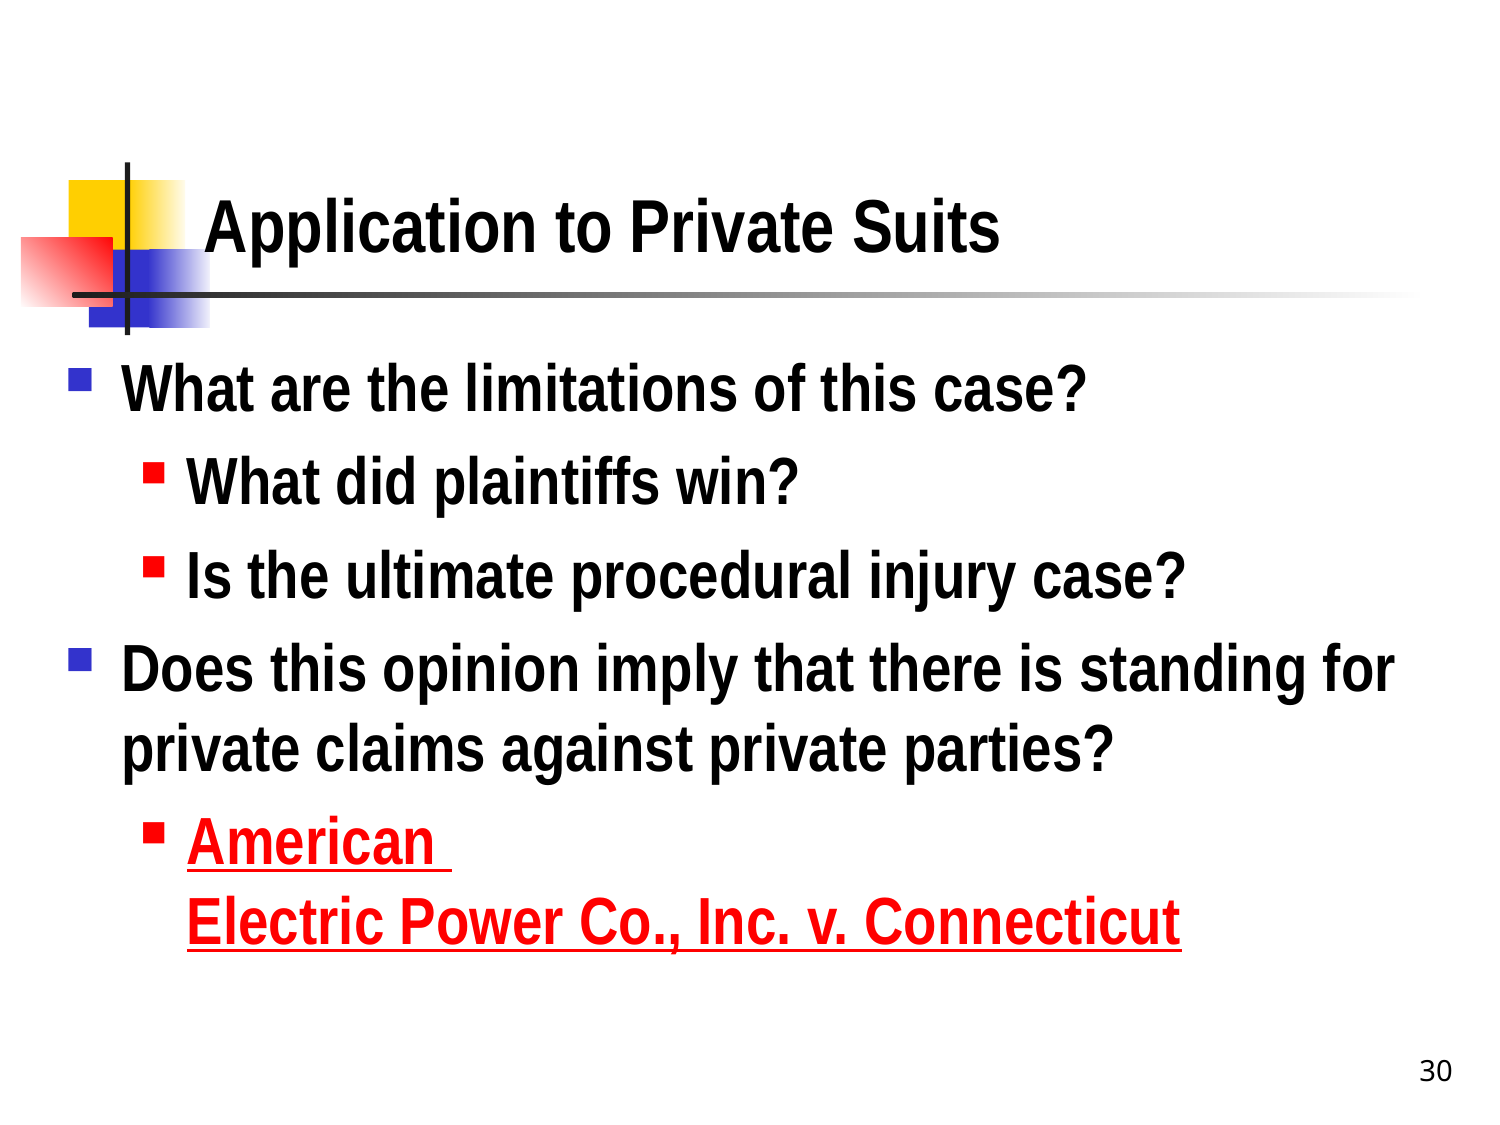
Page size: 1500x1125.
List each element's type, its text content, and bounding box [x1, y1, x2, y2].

title Application to Private Suits [188, 35, 1468, 275]
list What are the limitations of this case? What did plaintiffs win? Is the ultimate procedural injury case? Does this opinion imply that there is standing for private claims against private parties? American Electric Power Co., Inc. v. Connecticut [50, 337, 1450, 1075]
slide_number 30 [1155, 1024, 1468, 1100]
